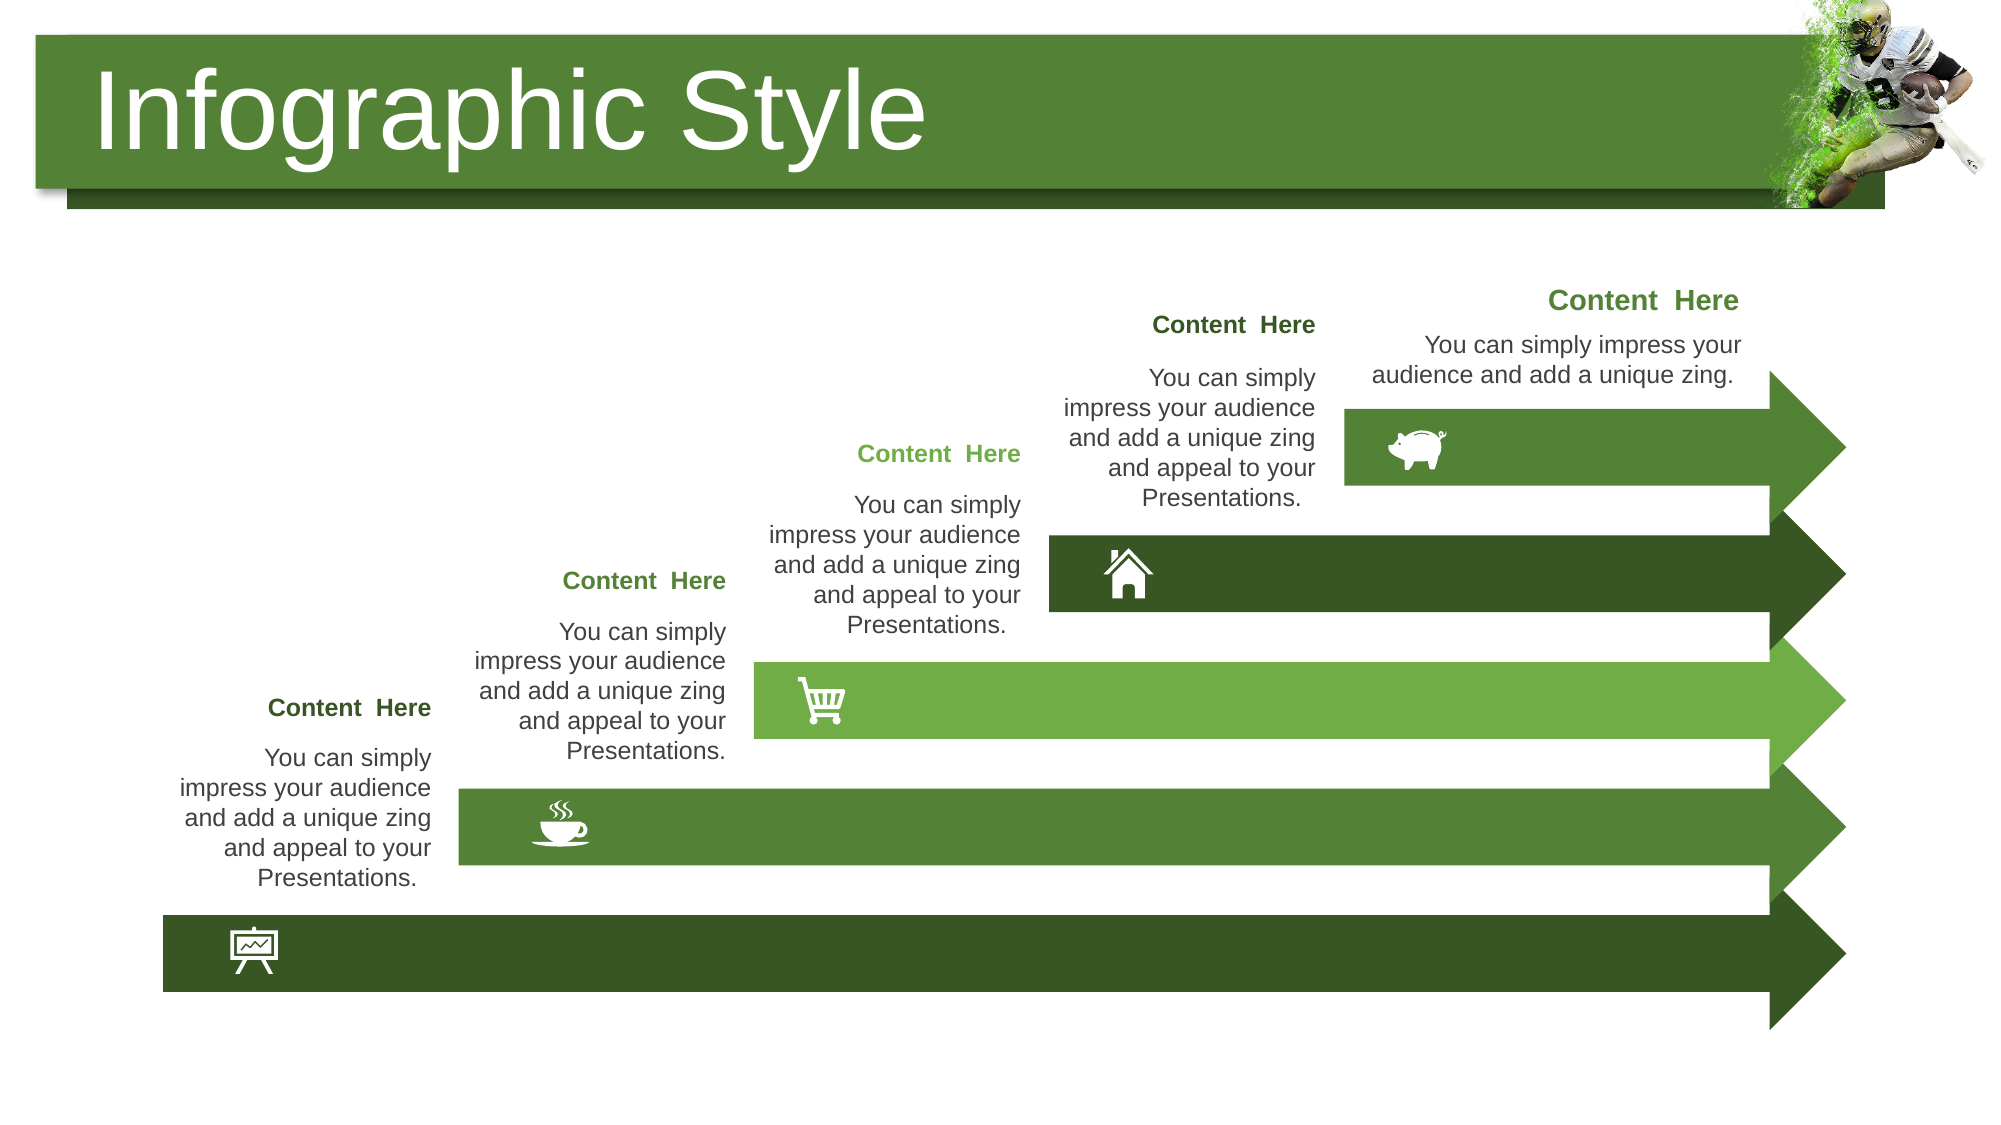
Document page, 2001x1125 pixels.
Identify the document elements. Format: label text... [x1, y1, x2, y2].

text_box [1047, 301, 1331, 521]
text_box [1387, 429, 1448, 471]
text_box [1343, 368, 1848, 527]
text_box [1330, 274, 1758, 397]
text_box [752, 637, 1848, 780]
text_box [752, 430, 1037, 648]
text_box [162, 890, 1848, 1033]
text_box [457, 557, 742, 775]
text_box [796, 675, 847, 726]
text_box [1048, 511, 1848, 654]
text_box [229, 925, 279, 976]
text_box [163, 683, 447, 902]
text_box [457, 764, 1848, 907]
text_box [529, 798, 592, 848]
picture [1744, 0, 1986, 208]
text_box [1101, 545, 1157, 600]
list Infographic Style [76, 53, 1724, 173]
